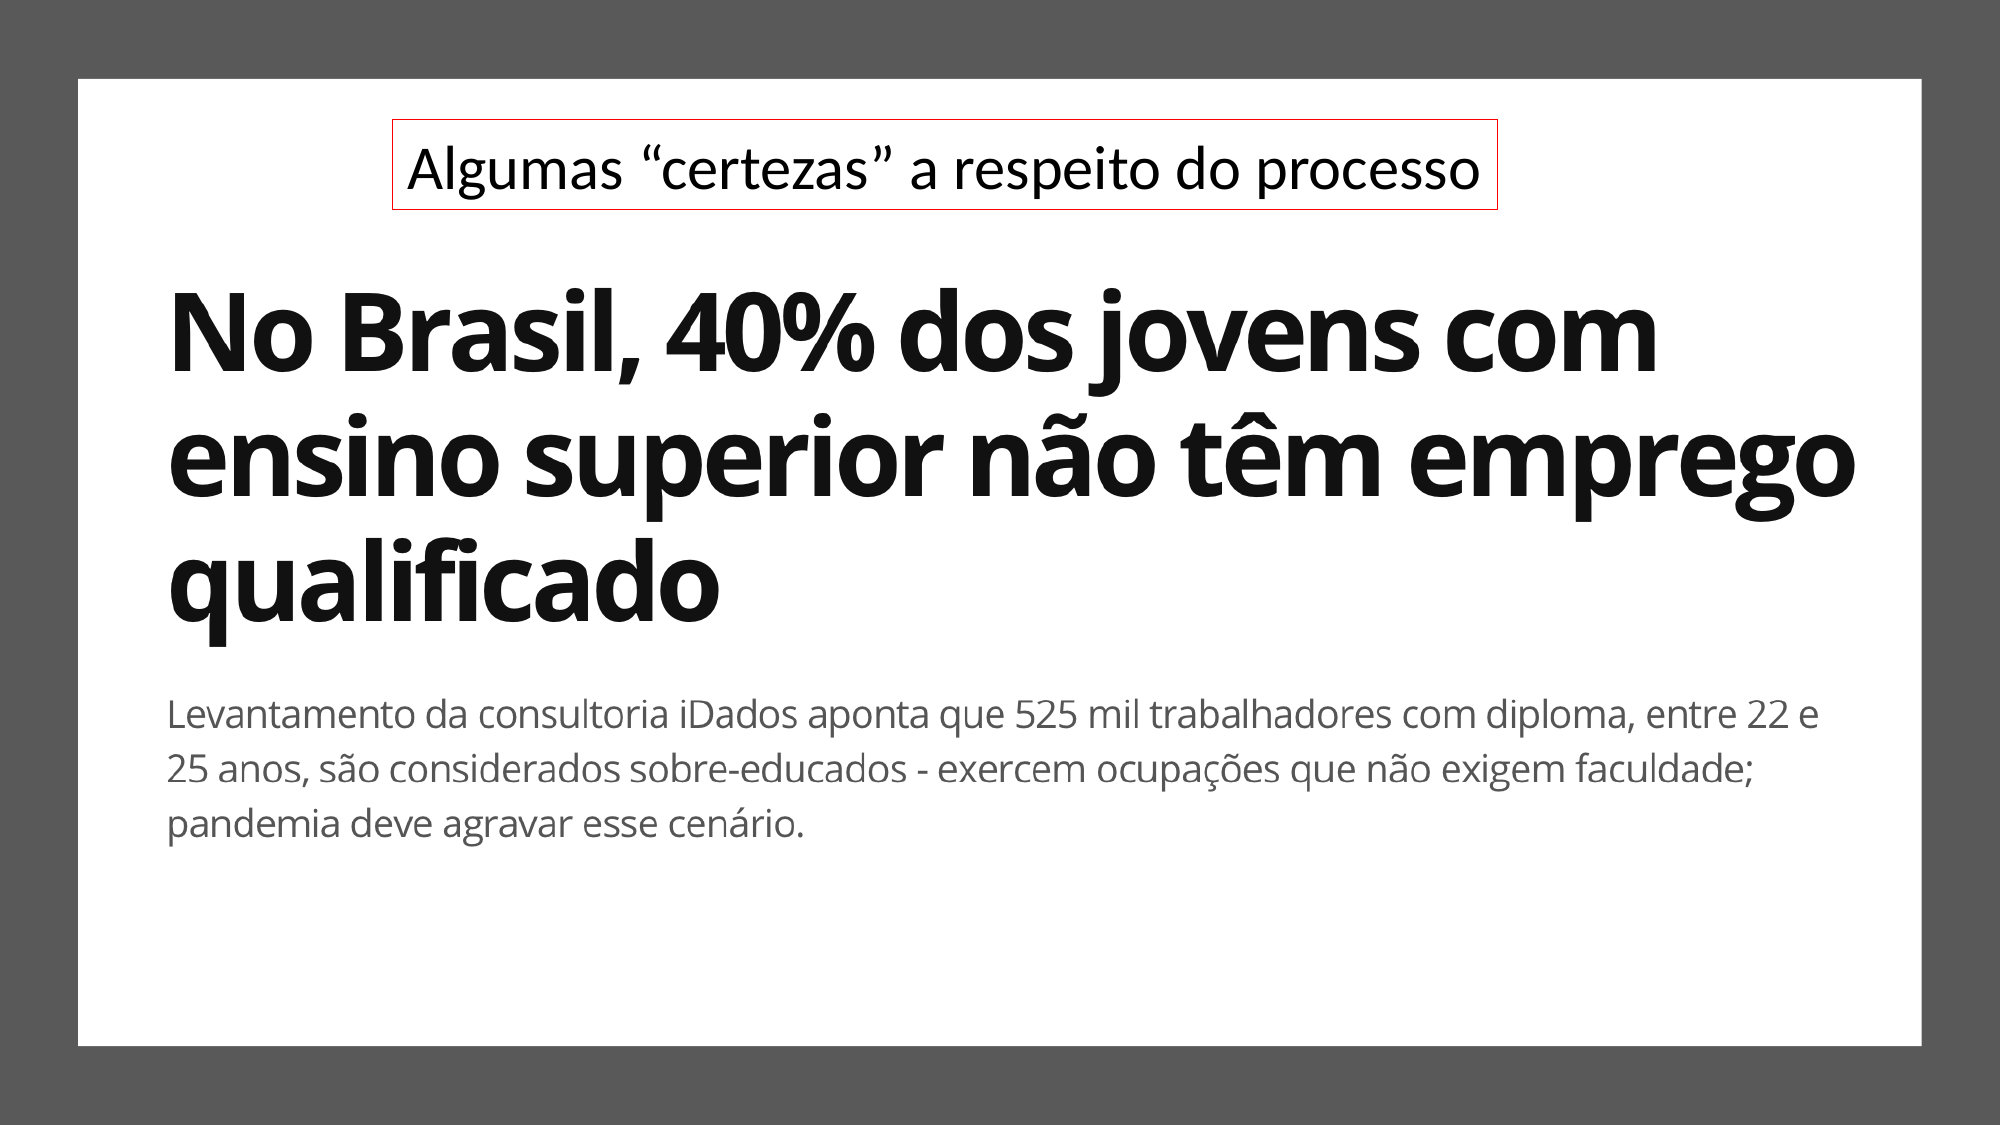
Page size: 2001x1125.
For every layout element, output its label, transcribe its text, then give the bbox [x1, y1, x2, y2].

text_box [0, 0, 2000, 1125]
picture [105, 224, 1895, 901]
text_box [77, 78, 1923, 1047]
text_box Algumas “certezas” a respeito do processo [392, 119, 1498, 210]
